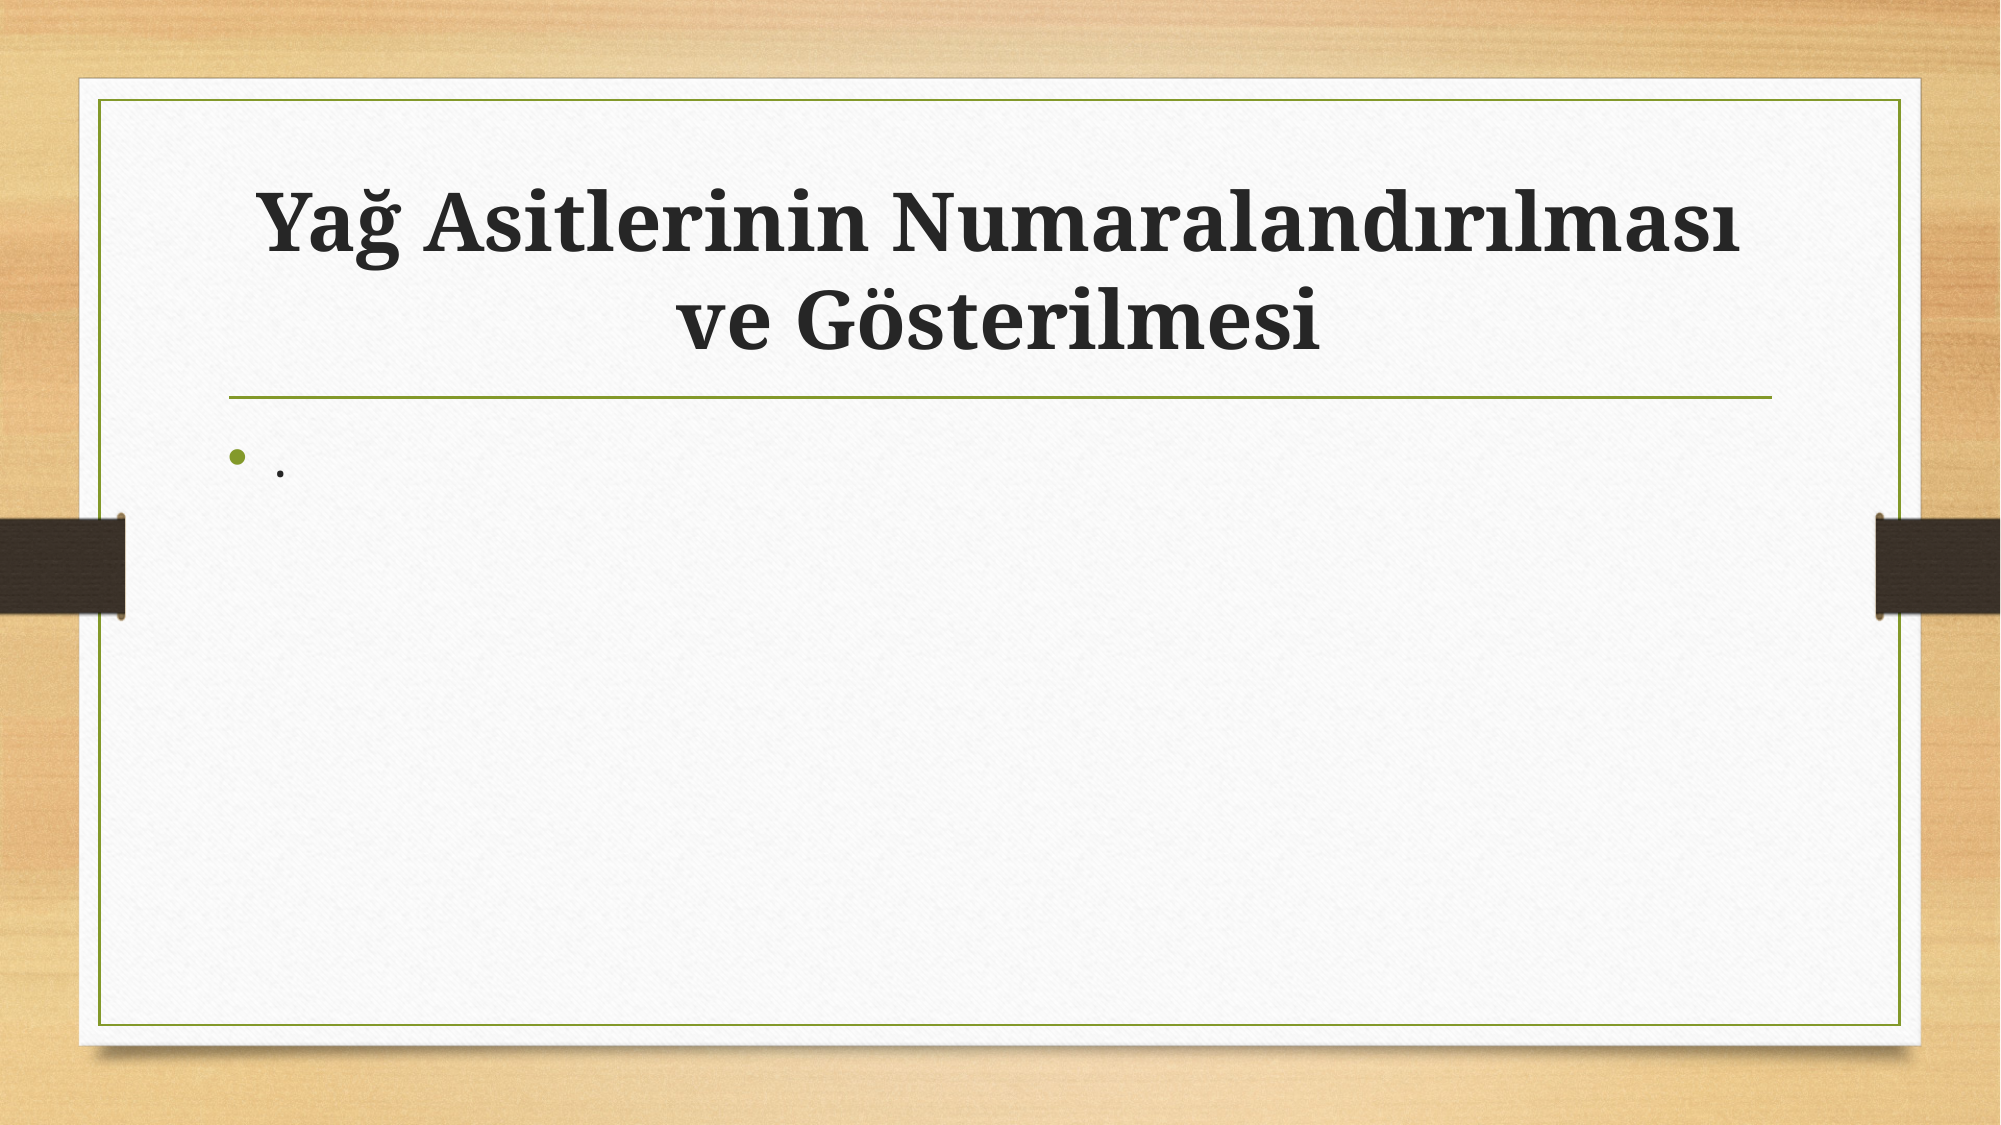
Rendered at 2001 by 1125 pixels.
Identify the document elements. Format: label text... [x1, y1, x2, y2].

list . [212, 419, 1788, 964]
title Yağ Asitlerinin Numaralandırılması ve Gösterilmesi [212, 161, 1788, 375]
picture [0, 0, 2001, 1125]
